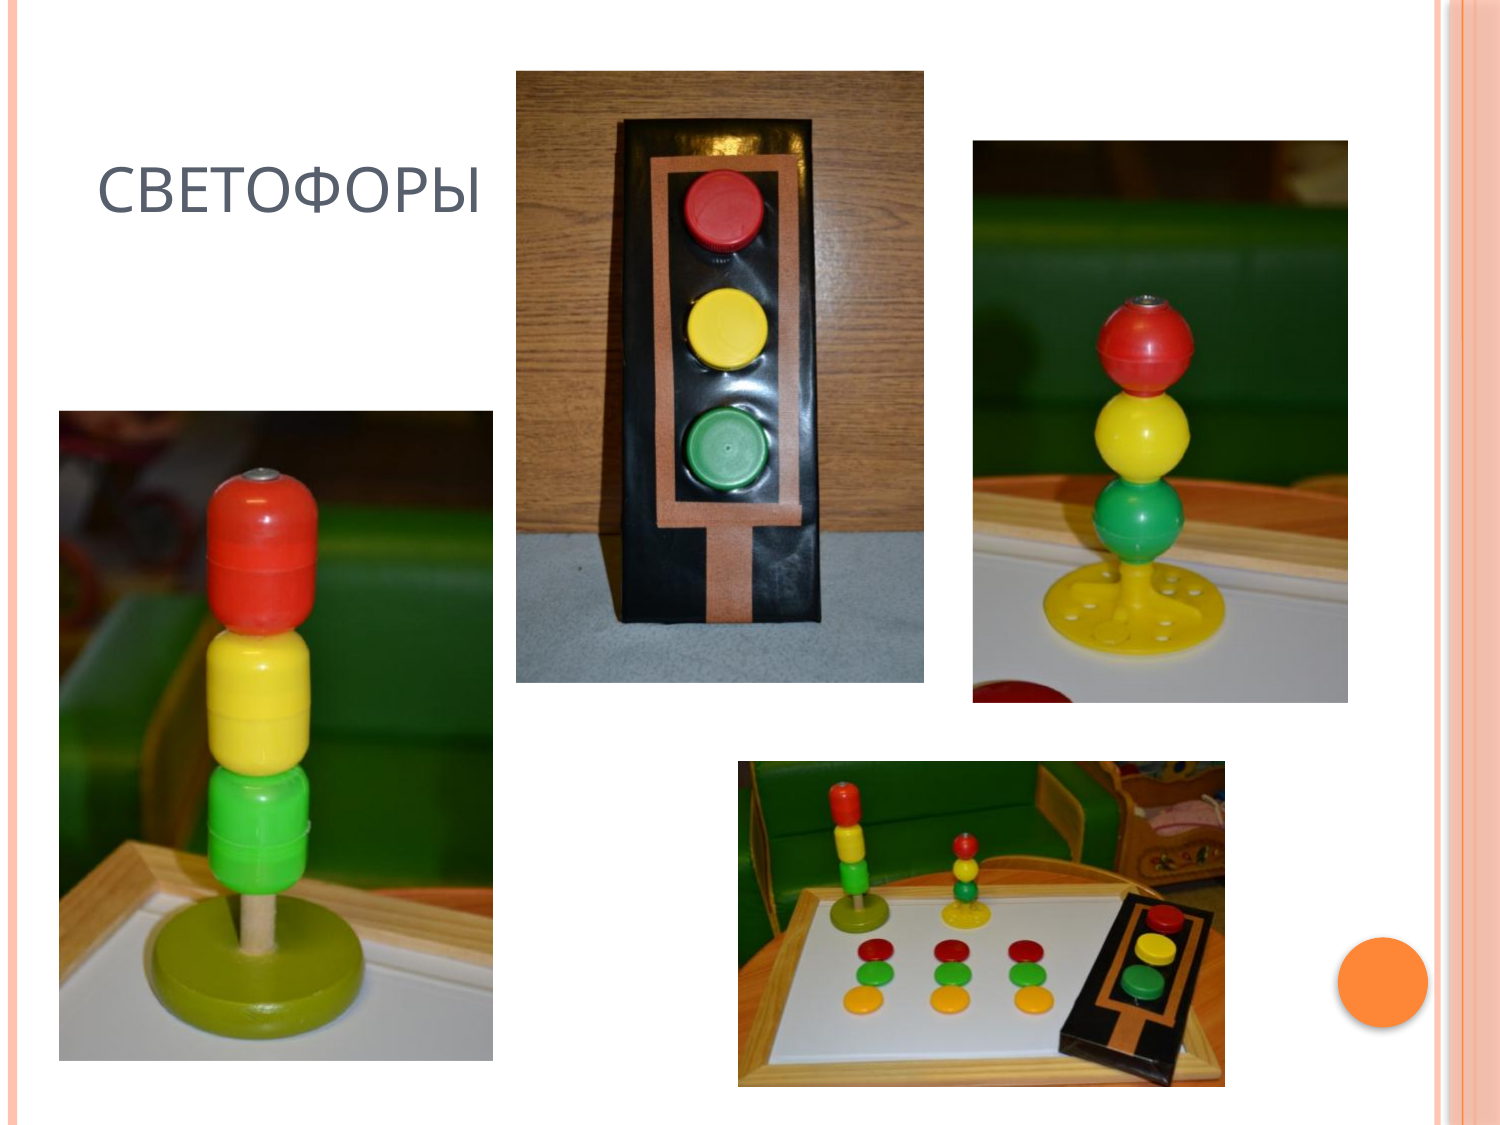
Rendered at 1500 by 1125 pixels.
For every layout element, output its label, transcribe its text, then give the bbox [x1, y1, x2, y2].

picture [0, 71, 1442, 1060]
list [737, 761, 1226, 1087]
title Светофоры [0, 45, 1350, 233]
